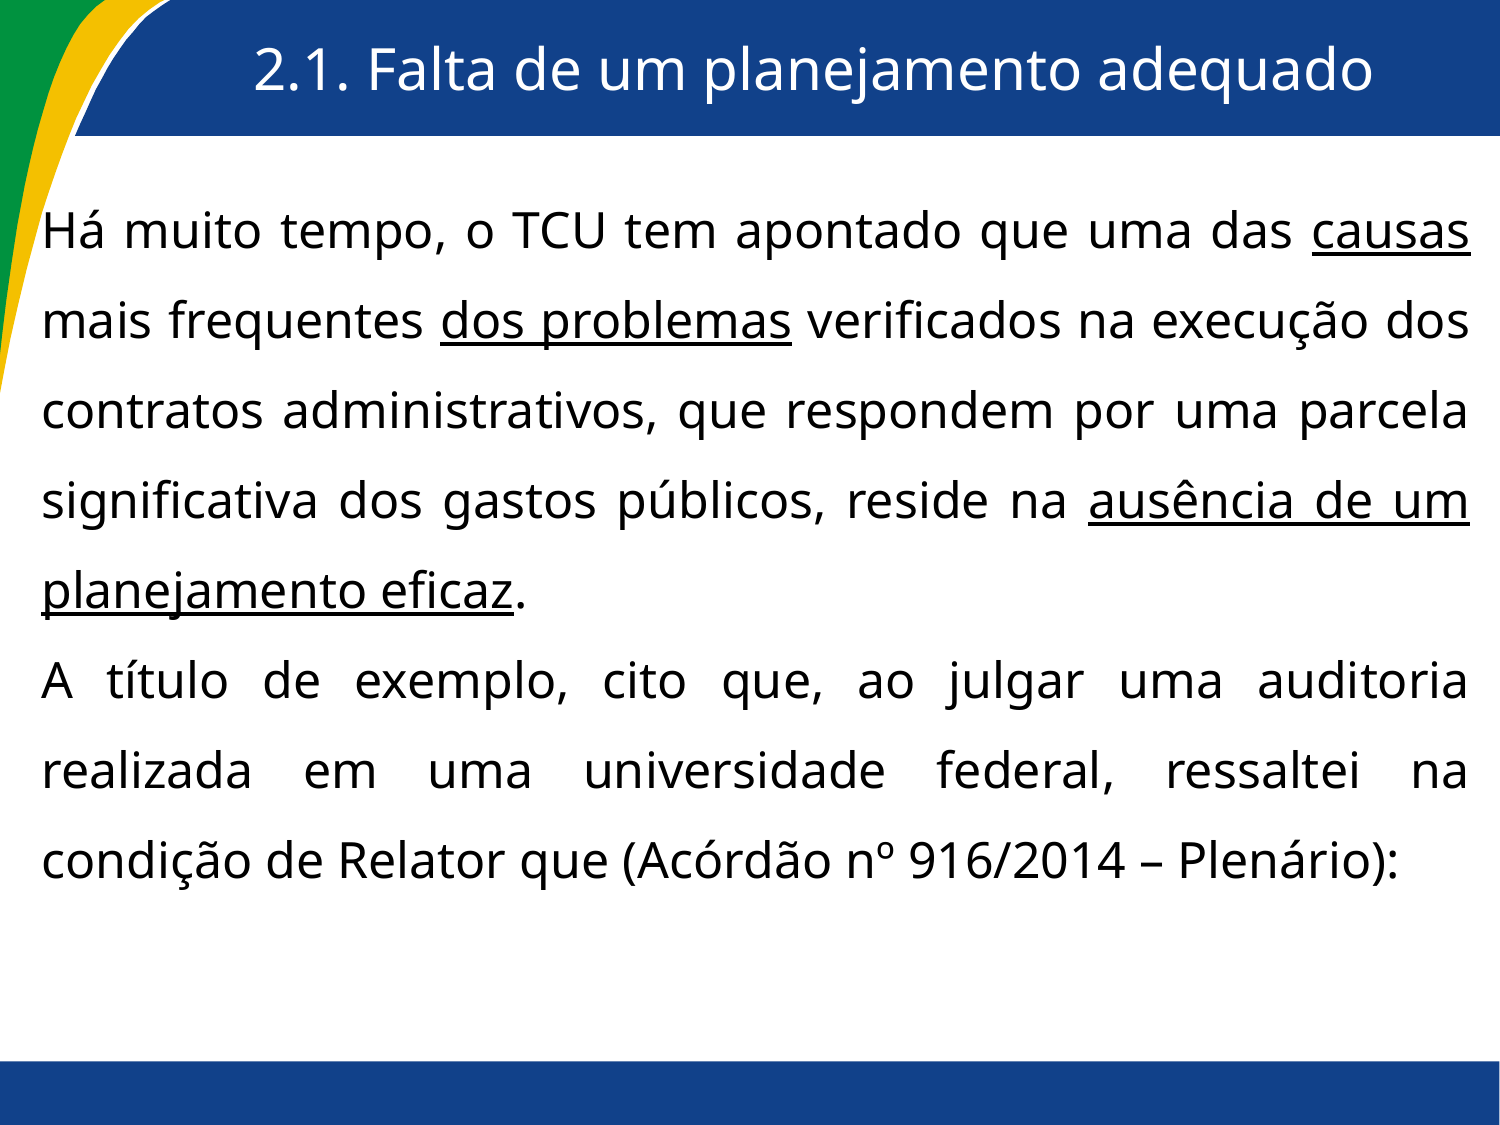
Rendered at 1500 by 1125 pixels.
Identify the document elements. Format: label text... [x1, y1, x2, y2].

title 2.1. Falta de um planejamento adequado [182, 0, 1446, 135]
list Há muito tempo, o TCU tem apontado que uma das causas mais frequentes dos problemas verificados na execução dos contratos administrativos, que respondem por uma parcela significativa dos gastos públicos, reside na ausência de um planejamento eficaz. A título de exemplo, cito que, ao julgar uma auditoria realizada em uma universidade federal, ressaltei na condição de Relator que (Acórdão nº 916/2014 – Plenário): [41, 160, 1471, 1073]
